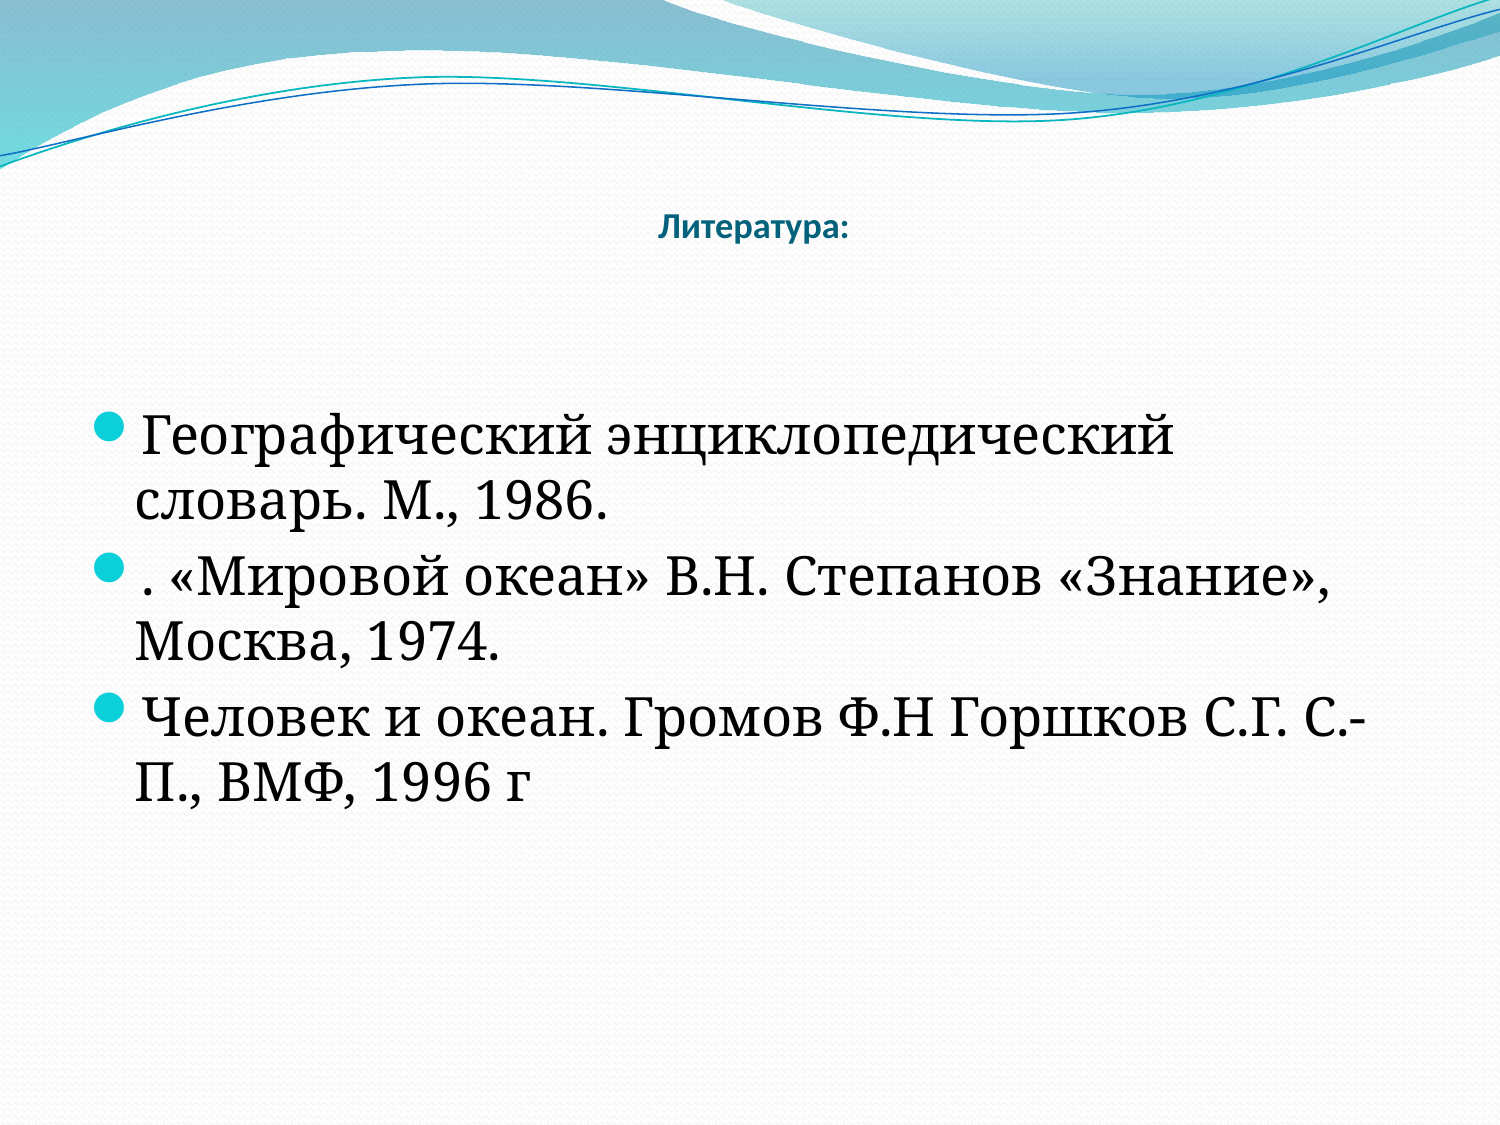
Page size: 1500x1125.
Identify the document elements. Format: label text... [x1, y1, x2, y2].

list Географический энциклопедический словарь. М., 1986. . «Мировой океан» В.Н. Степанов «Знание», Москва, 1974. Человек и океан. Громов Ф.Н Горшков С.Г. С.-П., ВМФ, 1996 г [75, 317, 1425, 1038]
title Литература: [75, 105, 1425, 247]
